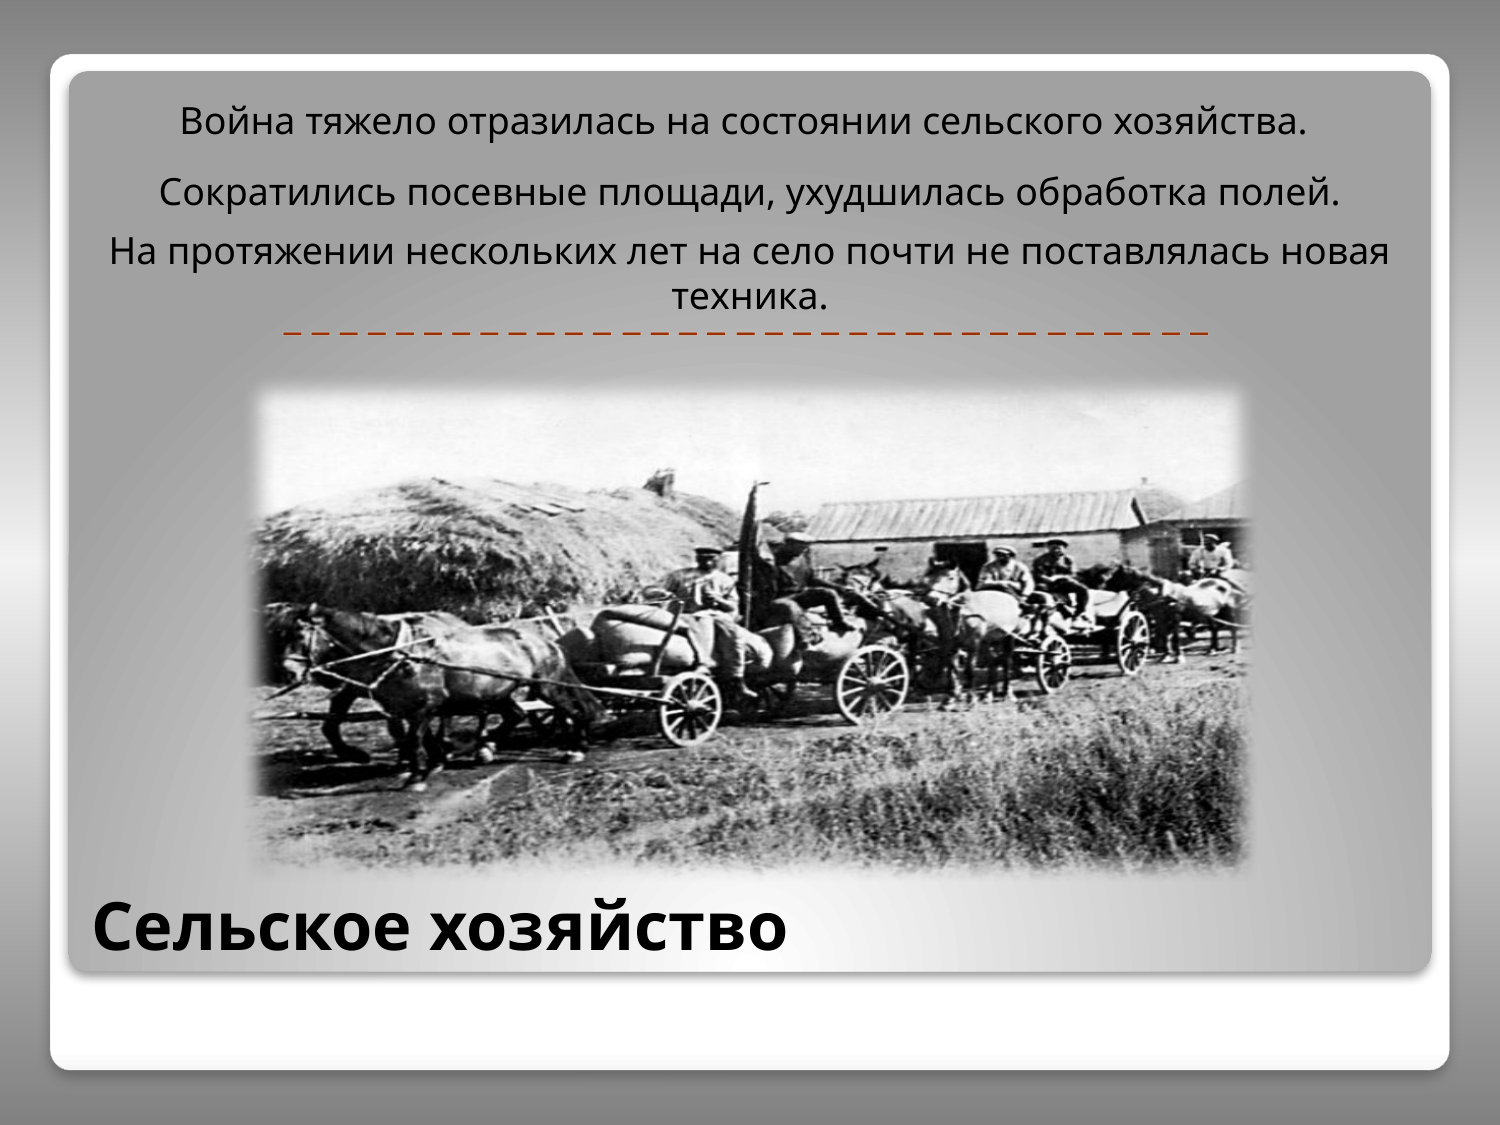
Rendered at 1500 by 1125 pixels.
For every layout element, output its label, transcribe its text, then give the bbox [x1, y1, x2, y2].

picture [241, 373, 1259, 882]
text_box Война тяжело отразилась на состоянии сельского хозяйства. [88, 89, 1400, 150]
title Сельское хозяйство [76, 798, 1420, 972]
text_box Сократились посевные площади, ухудшилась обработка полей. [76, 160, 1424, 219]
picture [277, 326, 1216, 343]
text_box На протяжении нескольких лет на село почти не поставлялась новая техника. [76, 219, 1424, 325]
